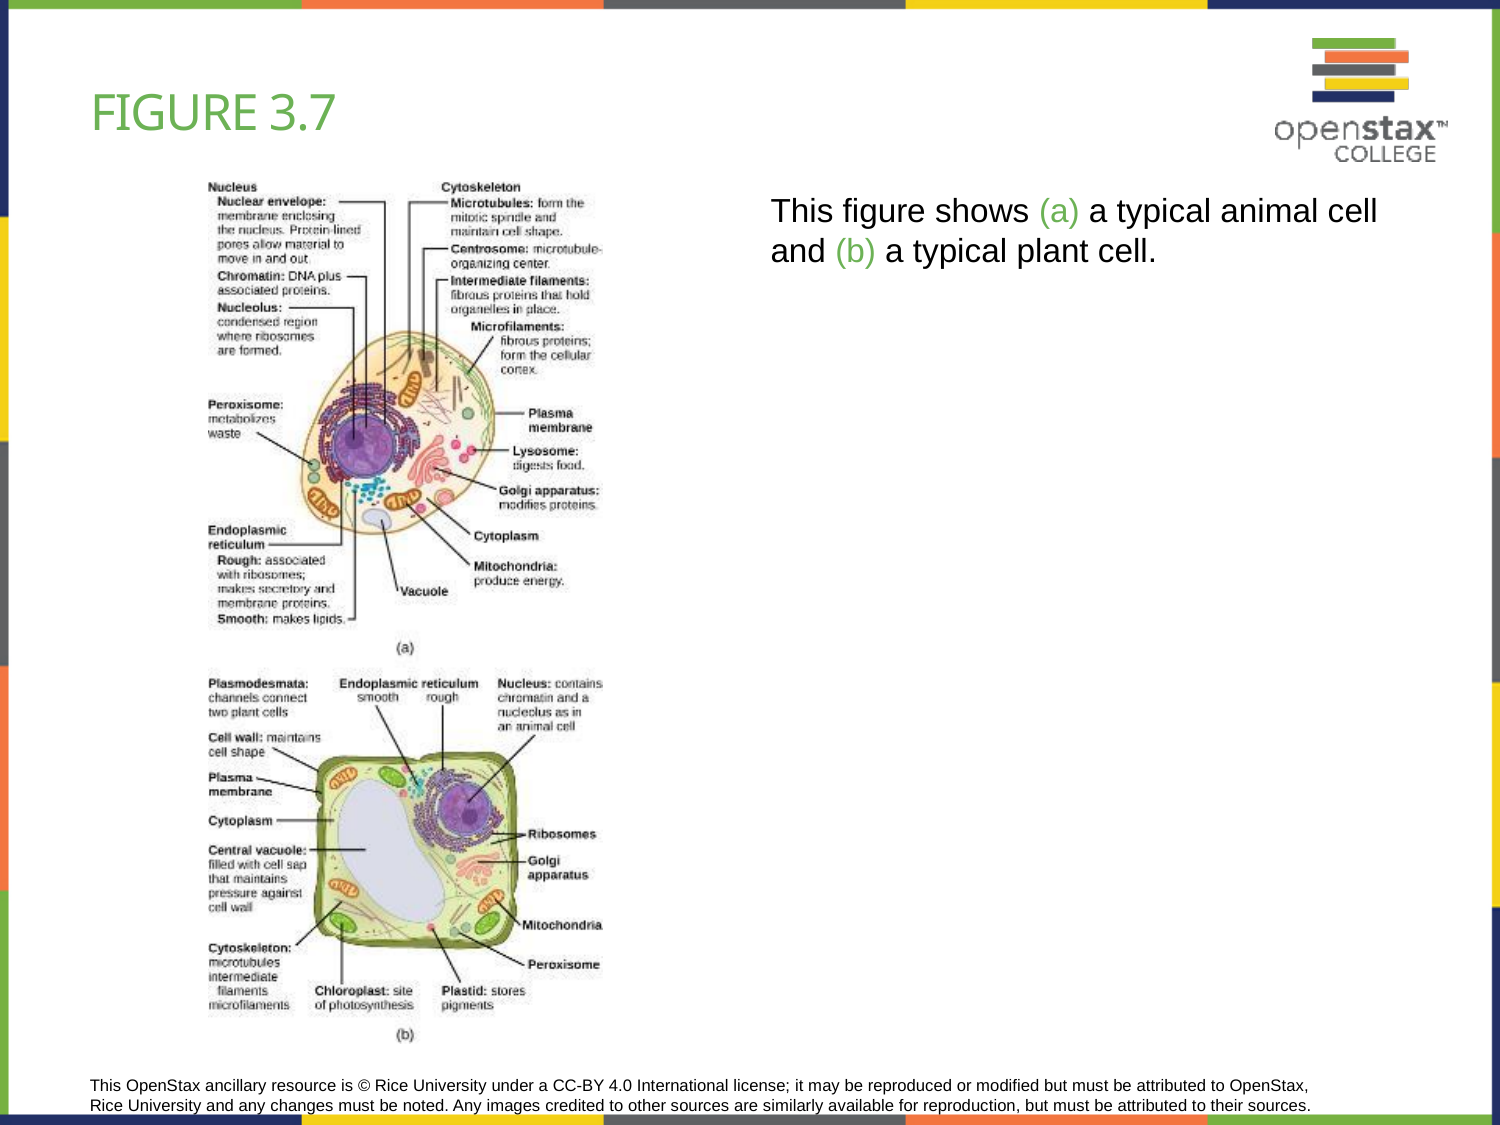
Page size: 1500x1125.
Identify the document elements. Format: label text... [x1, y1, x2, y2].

title Figure 3.7 [75, 39, 1273, 148]
text_box This OpenStax ancillary resource is © Rice University under a CC-BY 4.0 International license; it may be reproduced or modified but must be attributed to OpenStax, Rice University and any changes must be noted. Any images credited to other sources are similarly available for reproduction, but must be attributed to their sources. [75, 1067, 1336, 1114]
list This figure shows (a) a typical animal cell and (b) a typical plant cell. [755, 181, 1398, 1045]
picture [0, 0, 1500, 1125]
